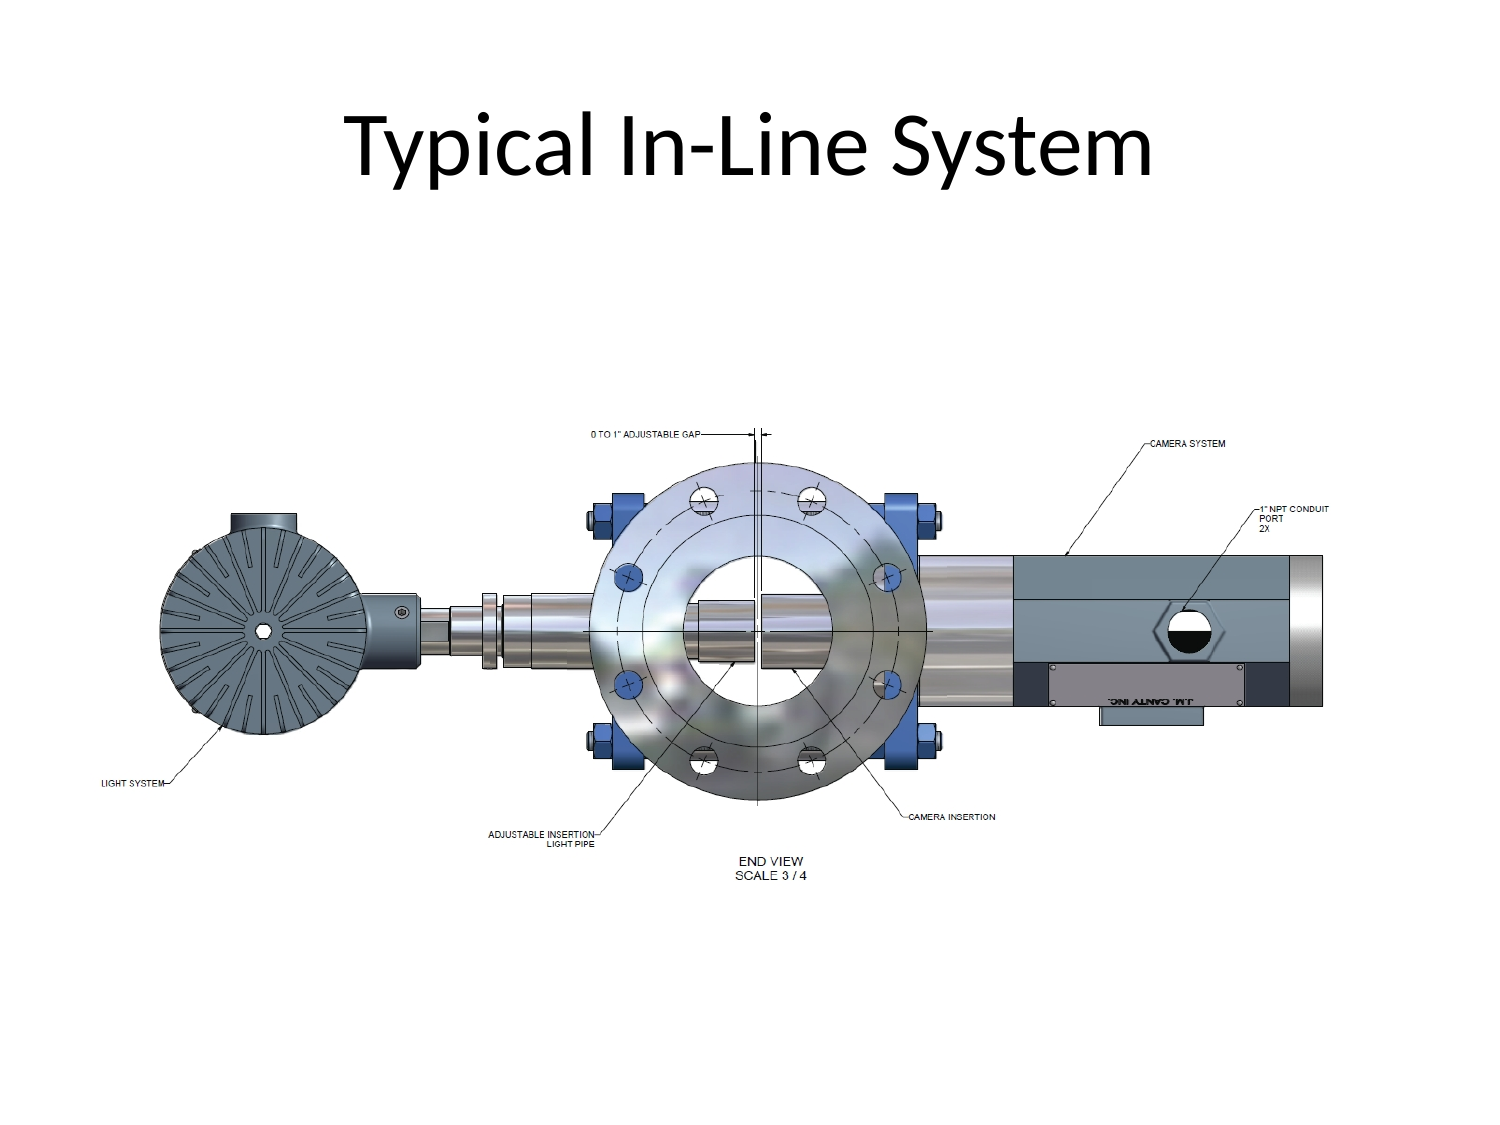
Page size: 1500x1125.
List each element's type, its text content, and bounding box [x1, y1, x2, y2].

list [74, 349, 1426, 918]
title Typical In-Line System [75, 45, 1425, 233]
